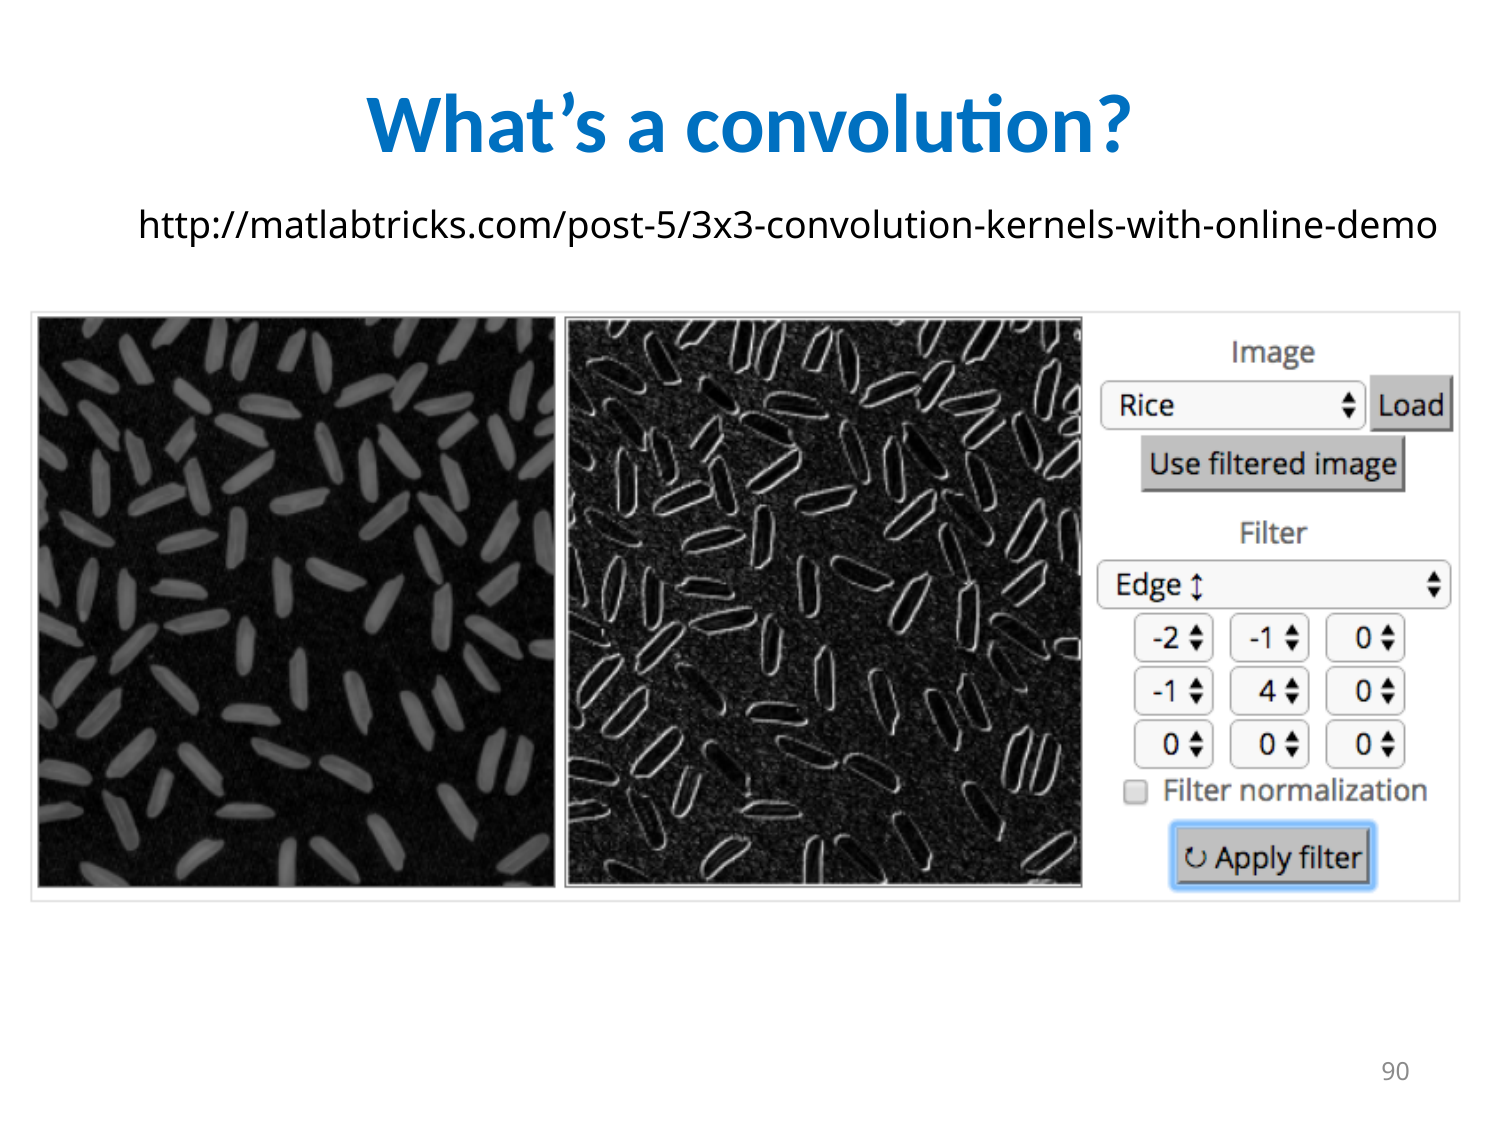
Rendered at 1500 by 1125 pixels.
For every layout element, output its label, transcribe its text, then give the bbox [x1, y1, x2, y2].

title What’s a convolution? [75, 45, 1425, 194]
text_box http://matlabtricks.com/post-5/3x3-convolution-kernels-with-online-demo [123, 193, 1455, 254]
slide_number 90 [1074, 1042, 1425, 1103]
picture [13, 276, 1500, 930]
